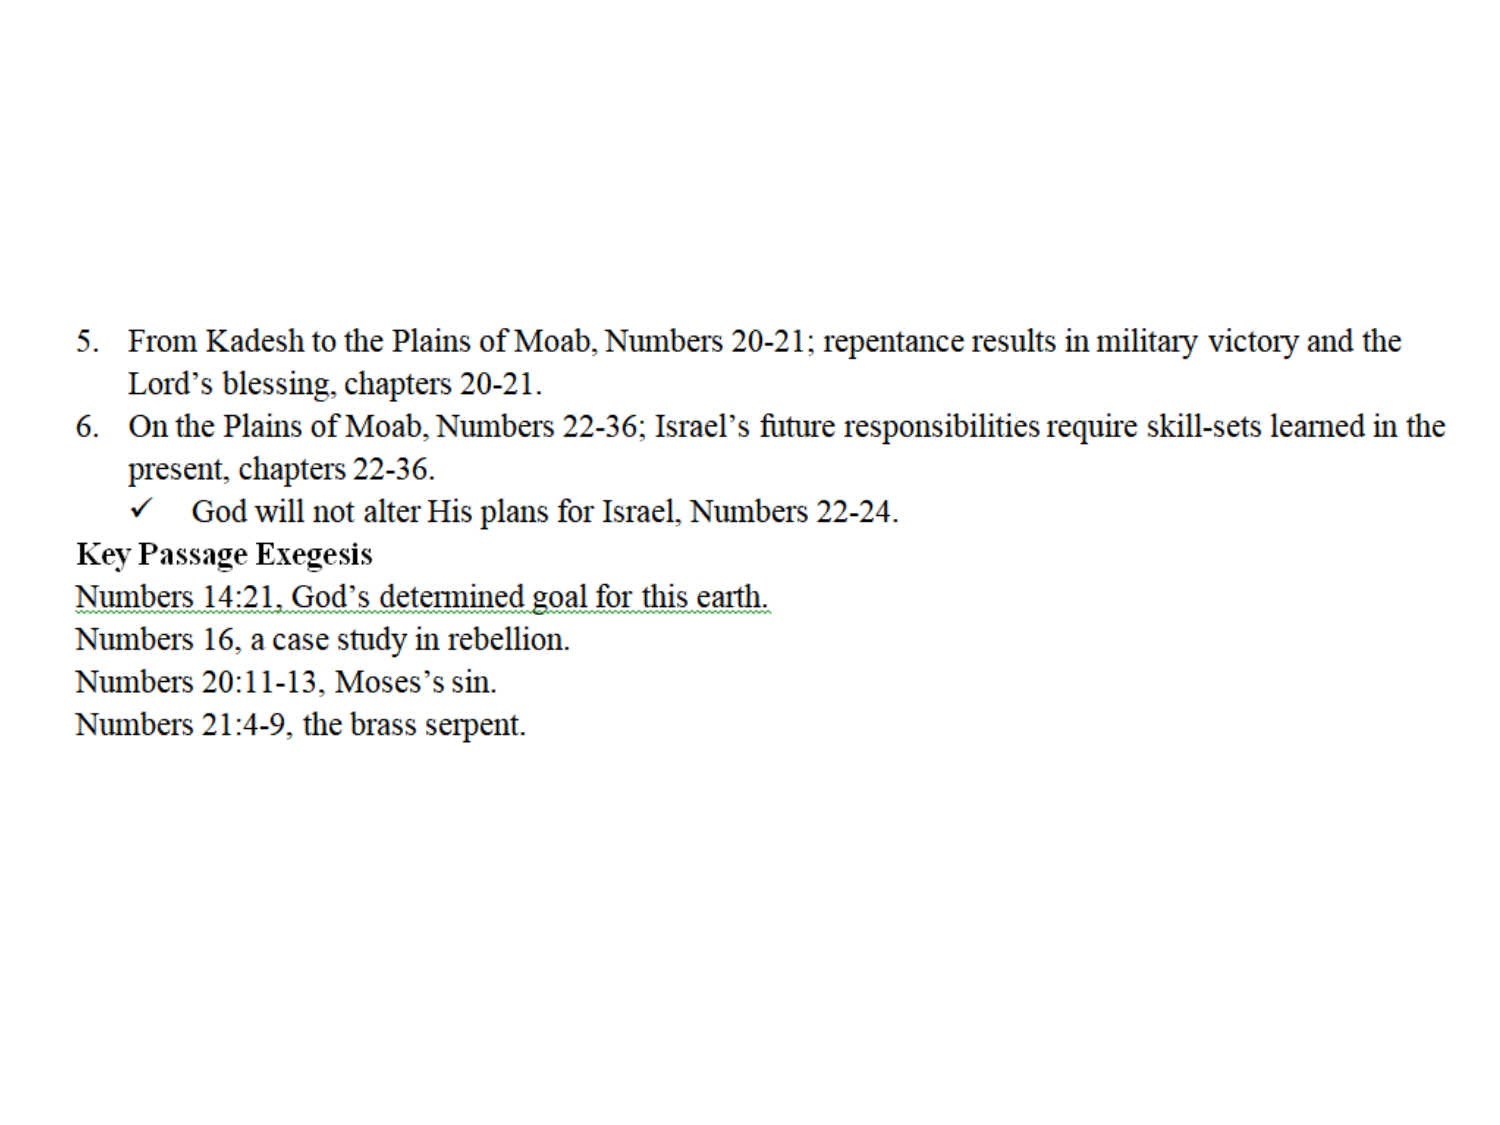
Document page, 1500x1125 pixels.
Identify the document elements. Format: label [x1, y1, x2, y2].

picture [26, 324, 1474, 801]
